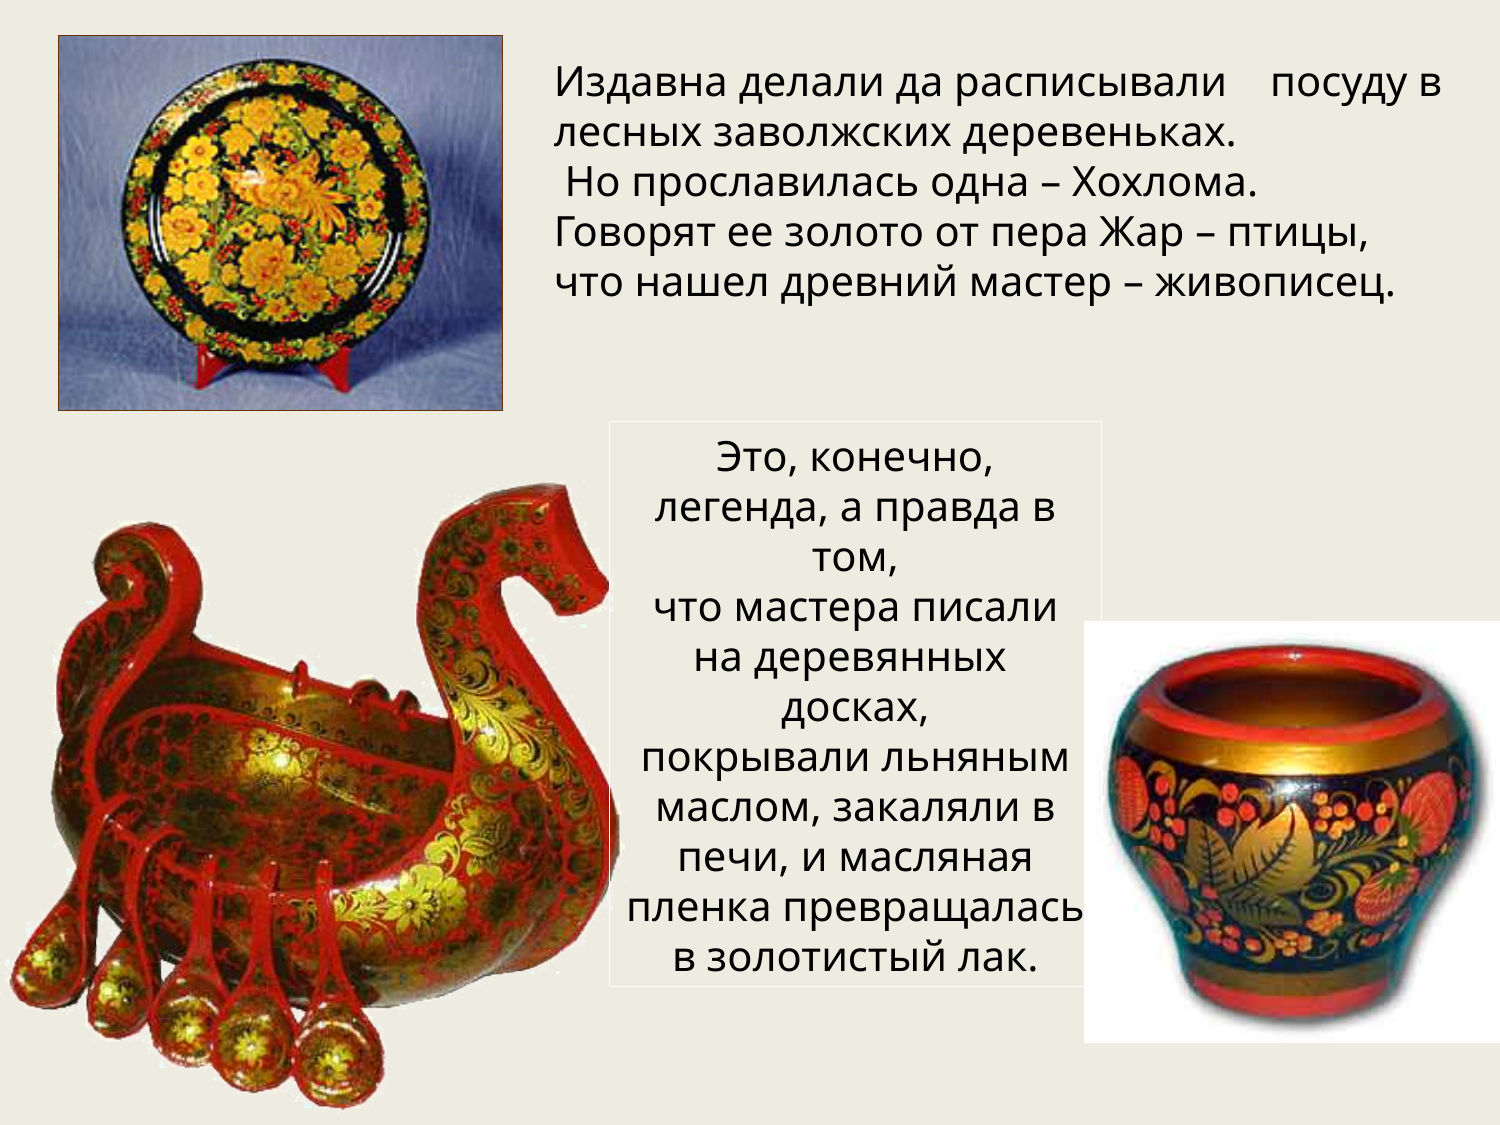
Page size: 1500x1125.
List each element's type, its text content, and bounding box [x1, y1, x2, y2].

text_box Издавна делали да расписывали посуду в лесных заволжских деревеньках. Но прославилась одна – Хохлома. Говорят ее золото от пера Жар – птицы, что нашел древний мастер – живописец. [539, 46, 1465, 312]
text_box Это, конечно, легенда, а правда в том, что мастера писали на деревянных досках, покрывали льняным маслом, закаляли в печи, и масляная пленка превращалась в золотистый лак. [609, 421, 1102, 987]
picture [1084, 621, 1500, 1043]
picture [0, 468, 636, 1125]
picture [59, 36, 502, 410]
